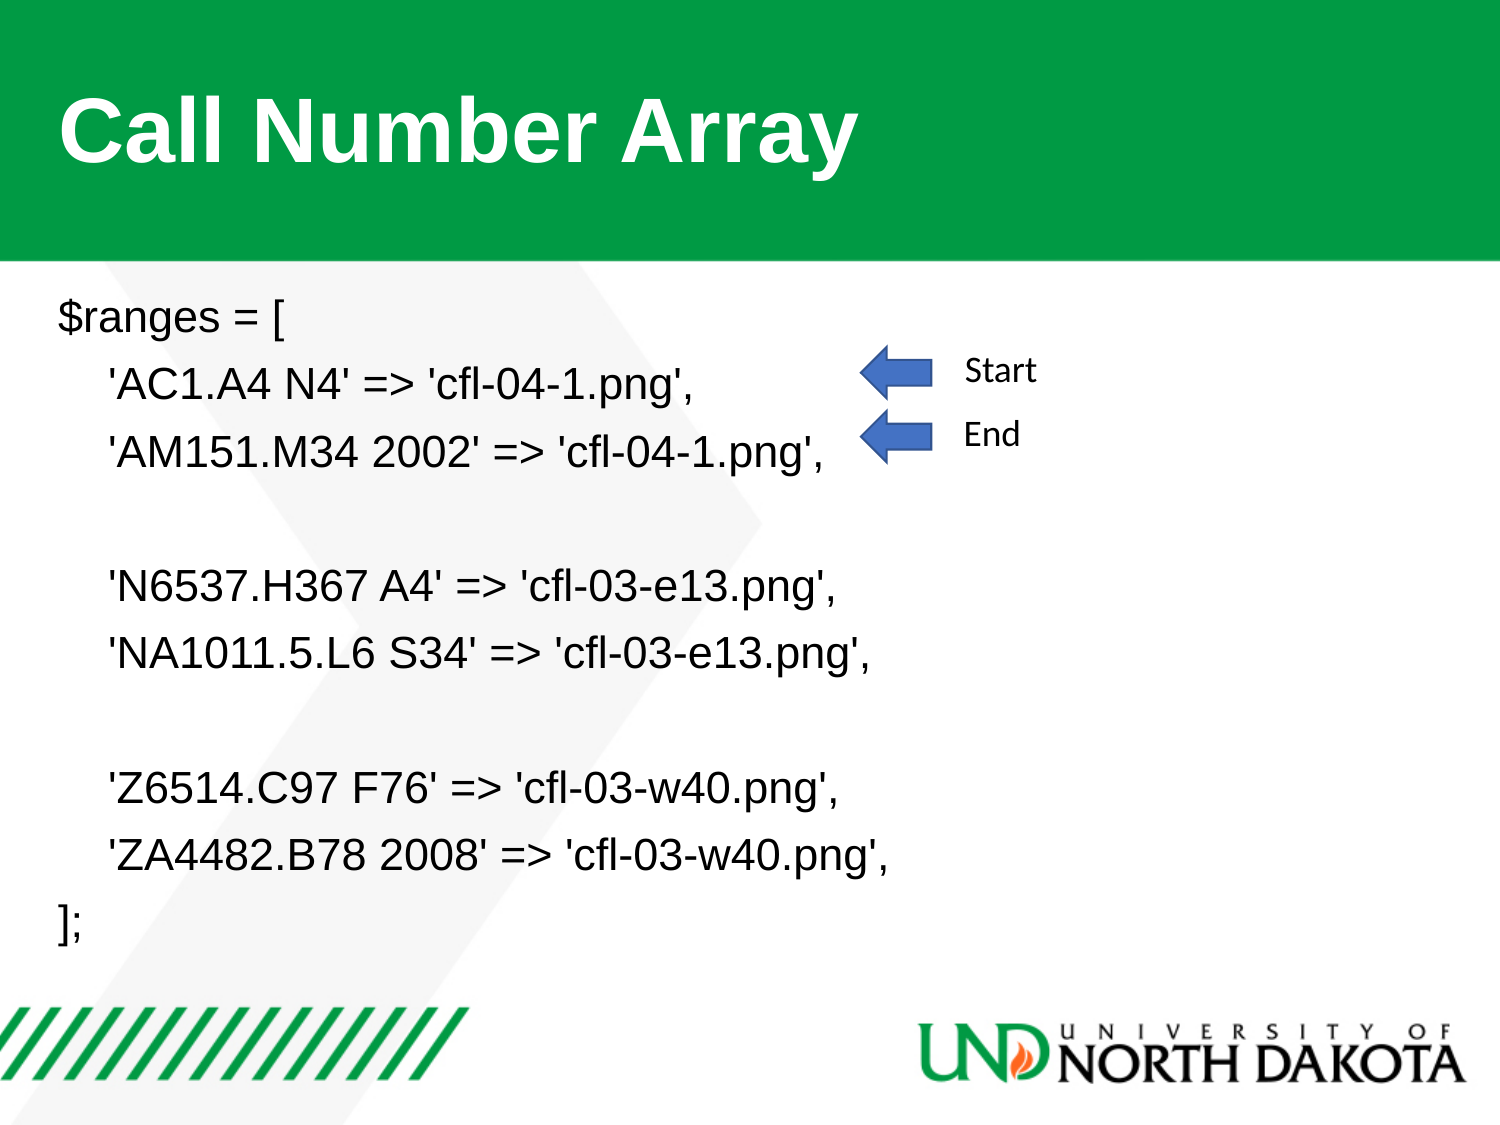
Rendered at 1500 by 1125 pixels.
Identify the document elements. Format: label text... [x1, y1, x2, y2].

text_box [859, 408, 933, 465]
picture [0, 0, 1500, 1125]
list $ranges = [ 'AC1.A4 N4' => 'cfl-04-1.png', 'AM151.M34 2002' => 'cfl-04-1.png', 'N6537.H367 A4' => 'cfl-03-e13.png', 'NA1011.5.L6 S34' => 'cfl-03-e13.png', 'Z6514.C97 F76' => 'cfl-03-w40.png', 'ZA4482.B78 2008' => 'cfl-03-w40.png', ]; [43, 286, 1457, 957]
text_box Start [949, 337, 1141, 398]
text_box End [948, 401, 1140, 462]
title Call Number Array [43, 44, 1457, 223]
text_box [859, 344, 933, 401]
